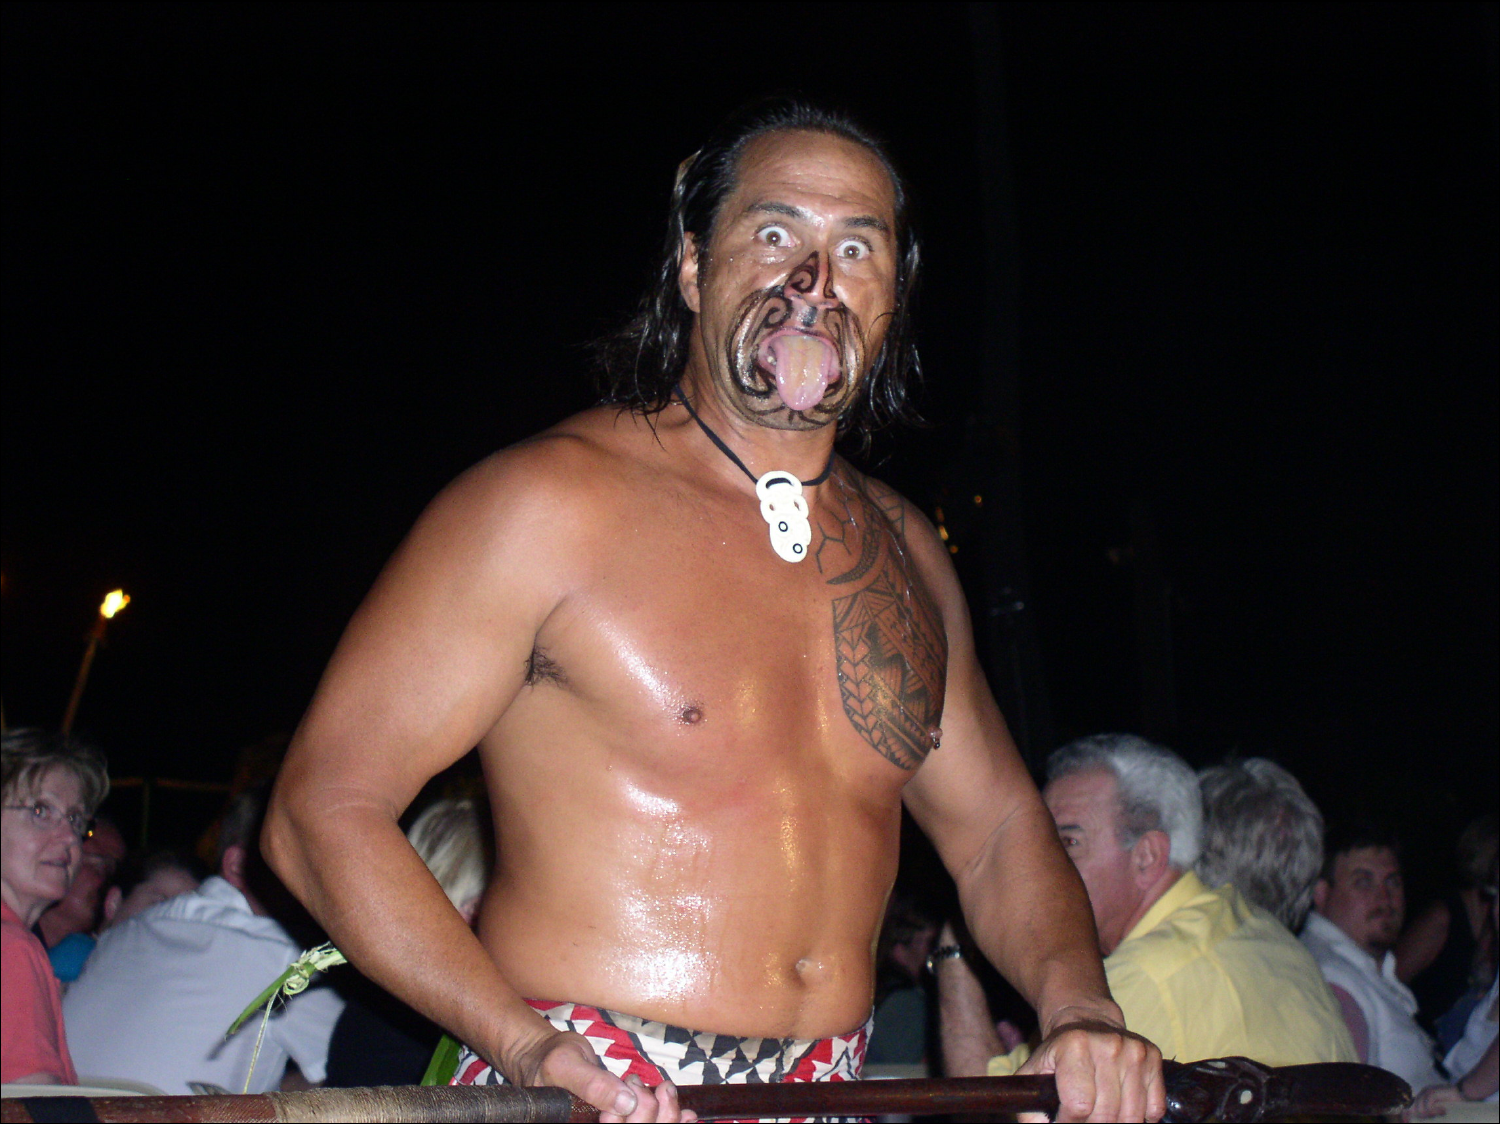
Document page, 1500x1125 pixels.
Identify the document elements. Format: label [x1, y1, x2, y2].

text_box [0, 1, 1500, 1124]
